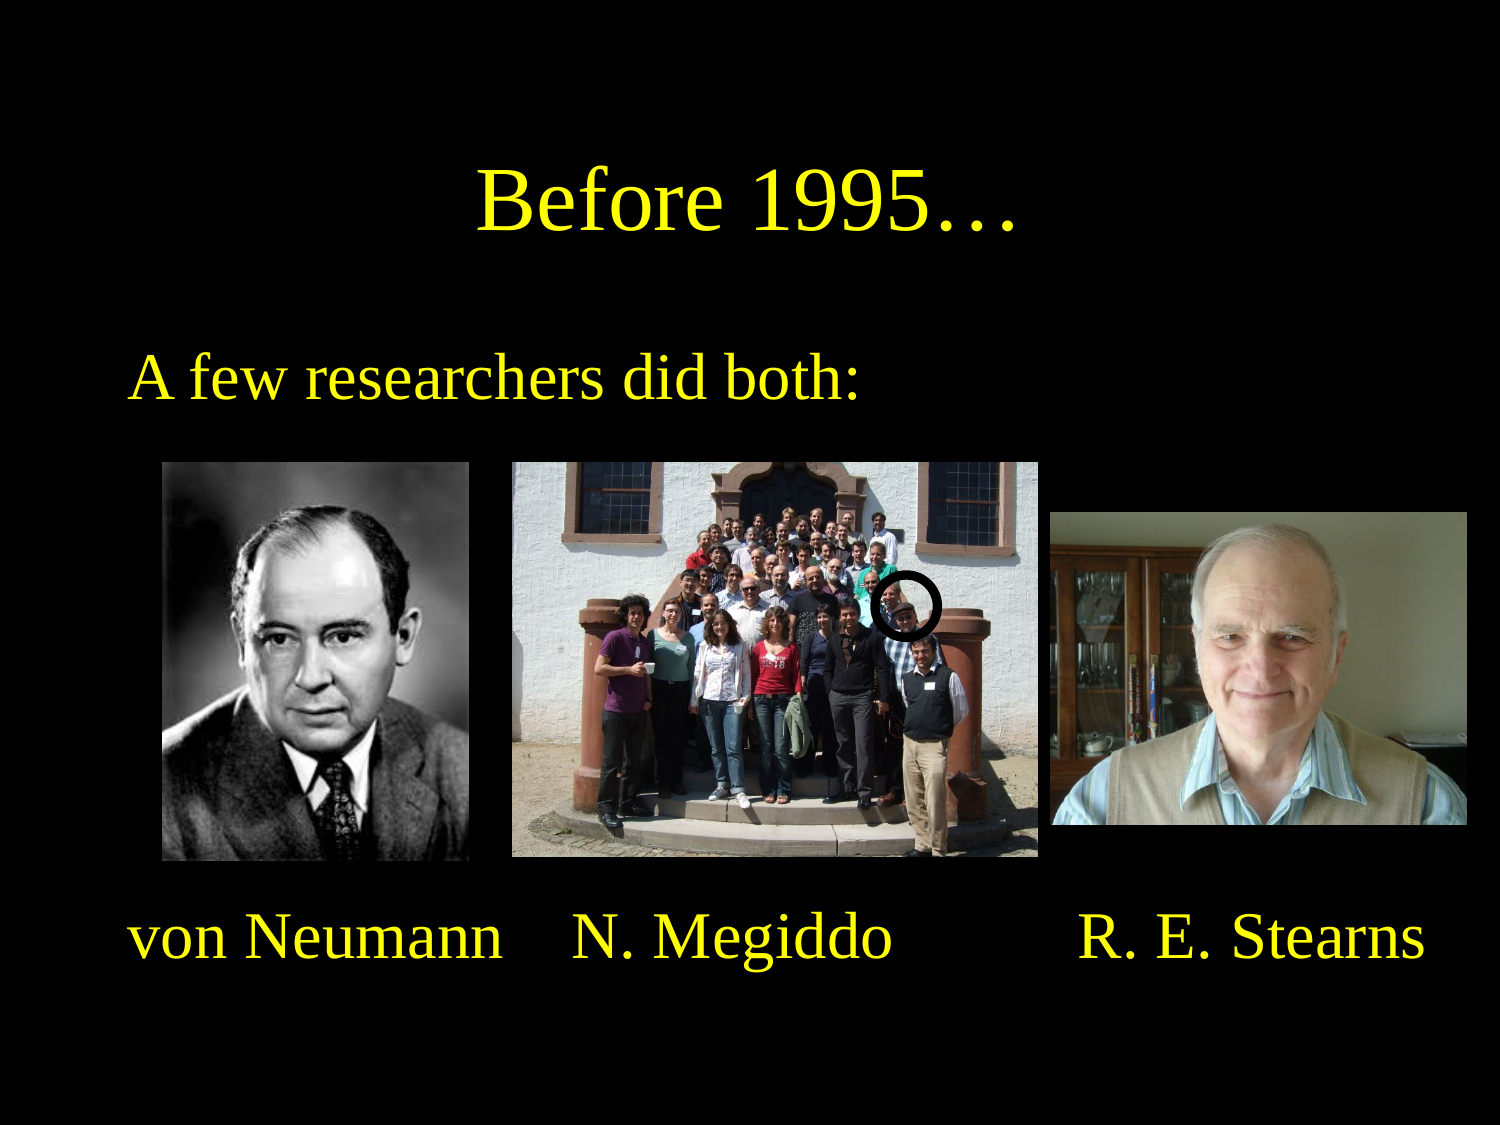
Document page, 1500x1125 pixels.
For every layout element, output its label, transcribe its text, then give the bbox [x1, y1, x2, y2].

picture [162, 462, 469, 861]
title Before 1995… [112, 99, 1388, 288]
picture [1049, 512, 1467, 826]
list A few researchers did both: von Neumann N. Megiddo R. E. Stearns [112, 324, 1475, 1000]
picture [512, 462, 1038, 857]
